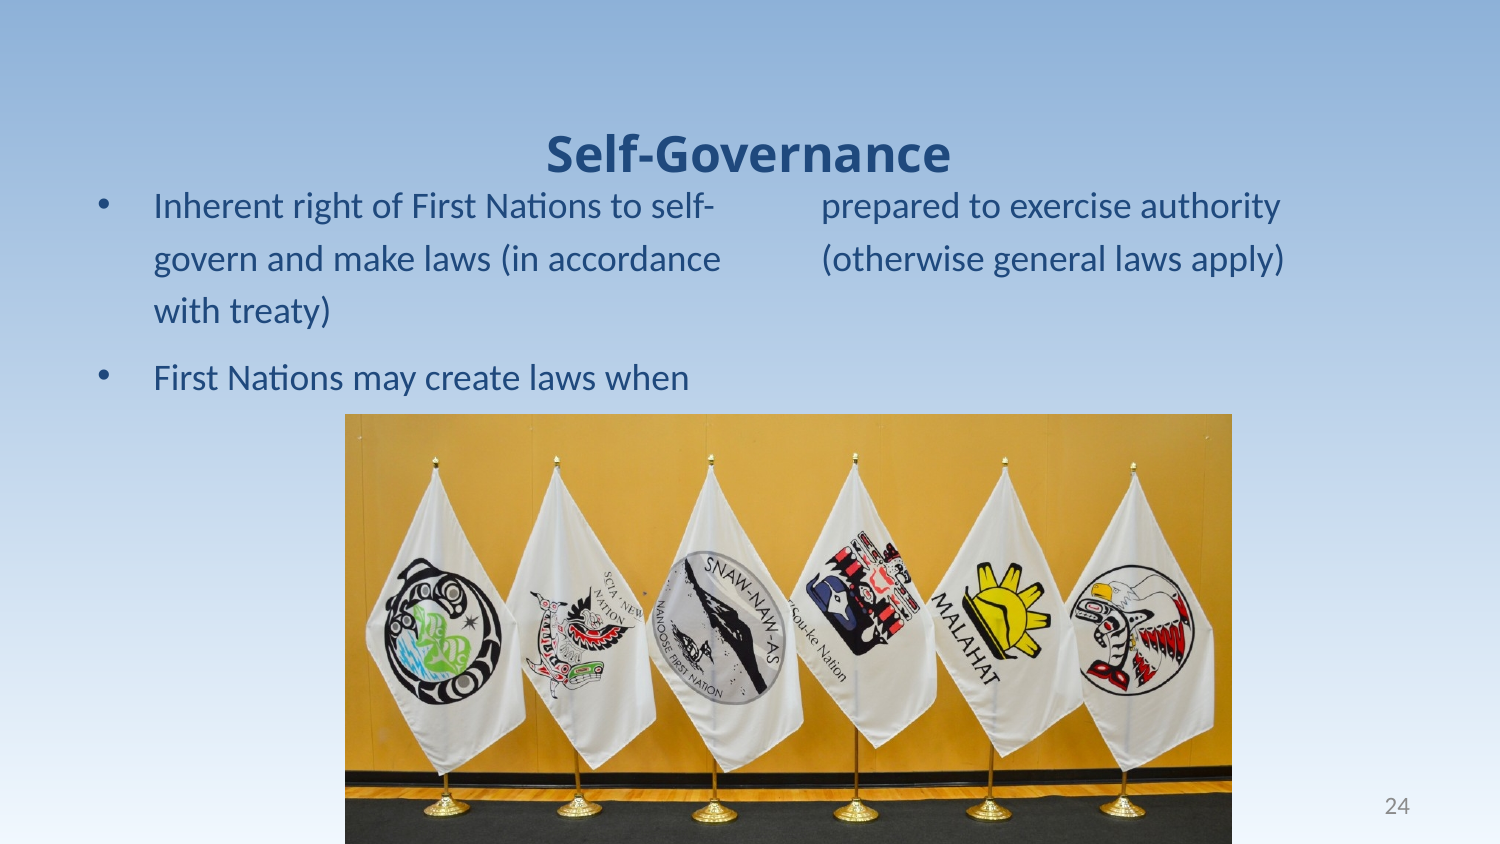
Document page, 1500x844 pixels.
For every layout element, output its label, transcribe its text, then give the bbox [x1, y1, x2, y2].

slide_number 24 [1237, 782, 1425, 827]
list Inherent right of First Nations to self-govern and make laws (in accordance with treaty) First Nations may create laws when prepared to exercise authority (otherwise general laws apply) [82, 165, 1448, 406]
picture [345, 414, 1232, 844]
title Self-Governance [531, 74, 1130, 165]
